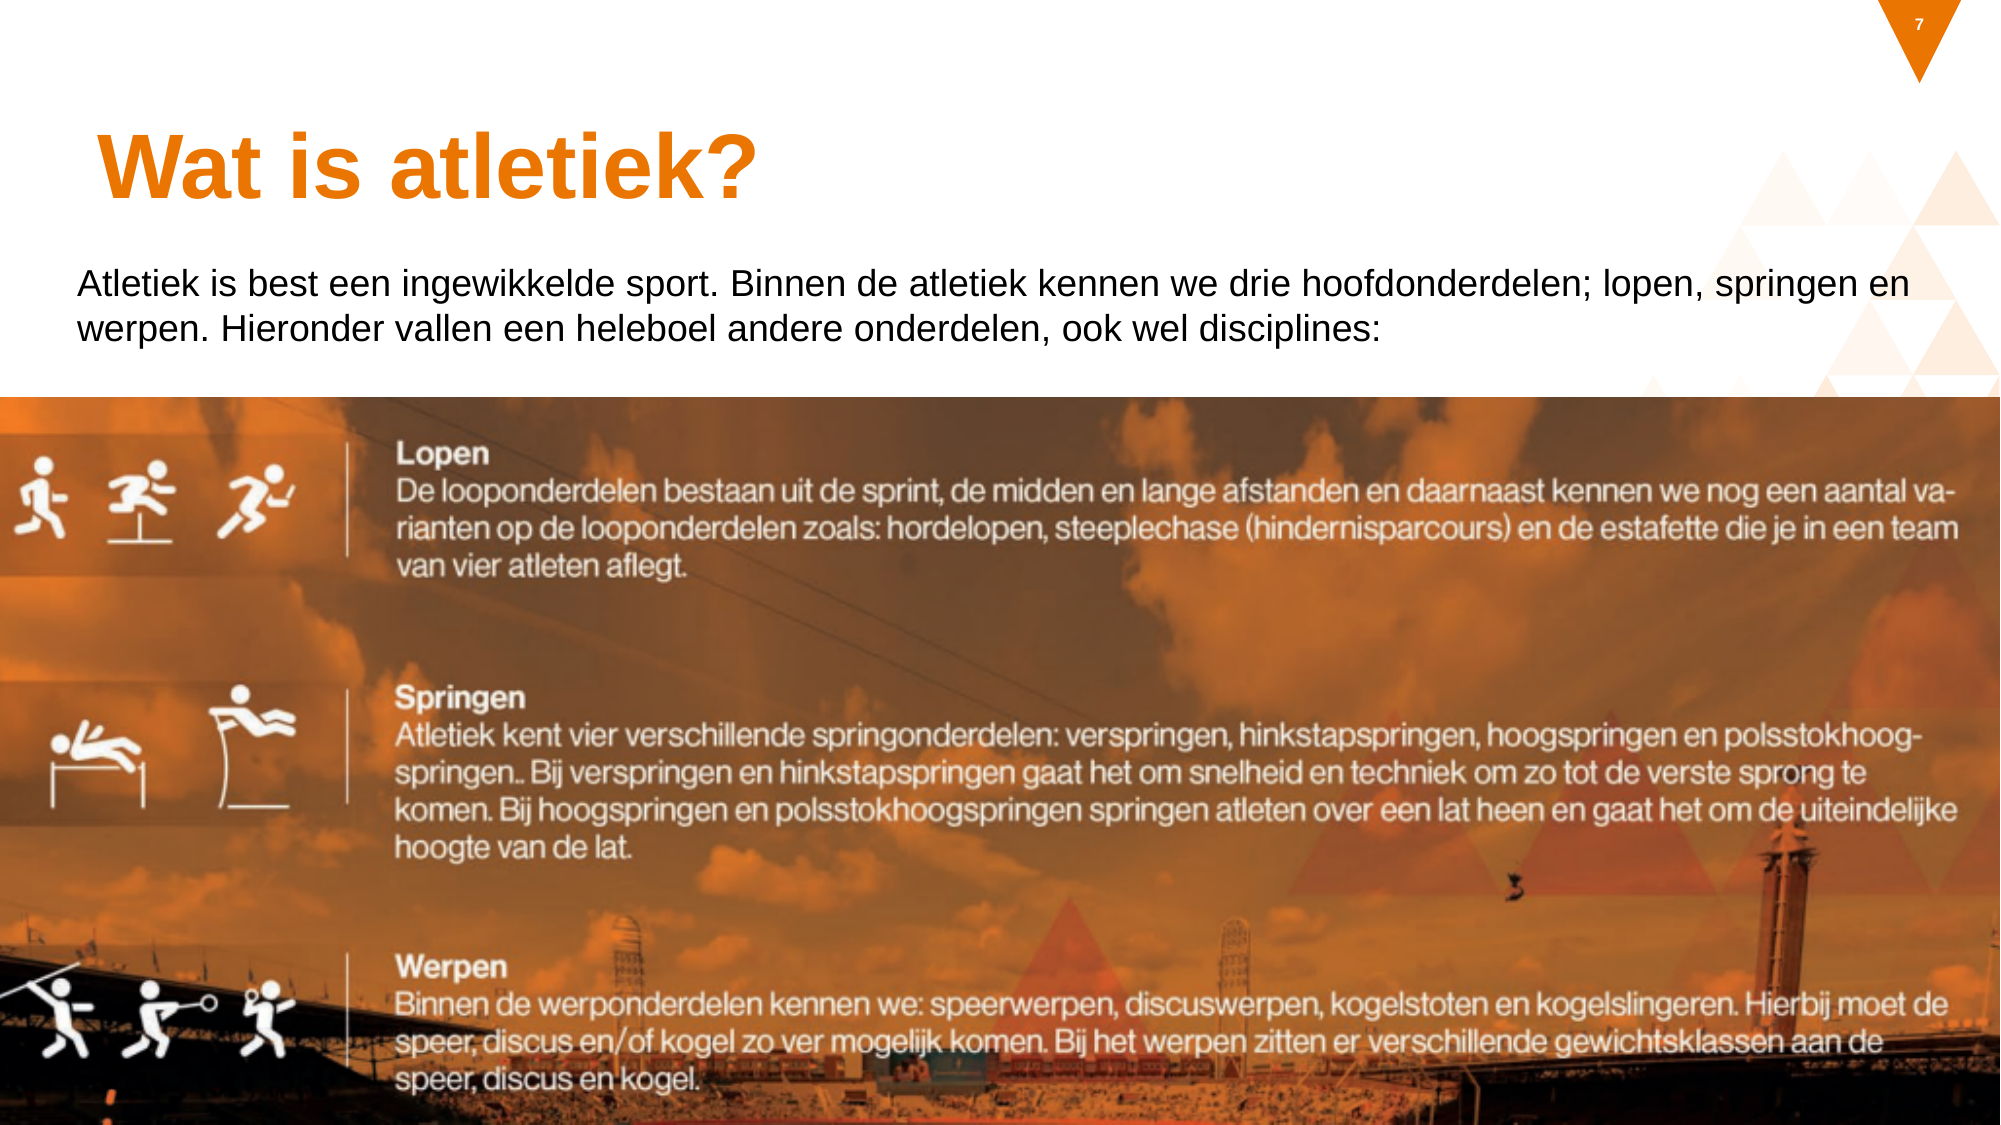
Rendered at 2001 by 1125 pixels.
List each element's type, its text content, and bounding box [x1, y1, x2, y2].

text_box Atletiek is best een ingewikkelde sport. Binnen de atletiek kennen we drie hoofdonderdelen; lopen, springen en werpen. Hieronder vallen een heleboel andere onderdelen, ook wel disciplines: [62, 252, 1954, 357]
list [0, 396, 2000, 1125]
title Wat is atletiek? [82, 59, 1954, 252]
slide_number 7 [1885, 8, 1954, 42]
